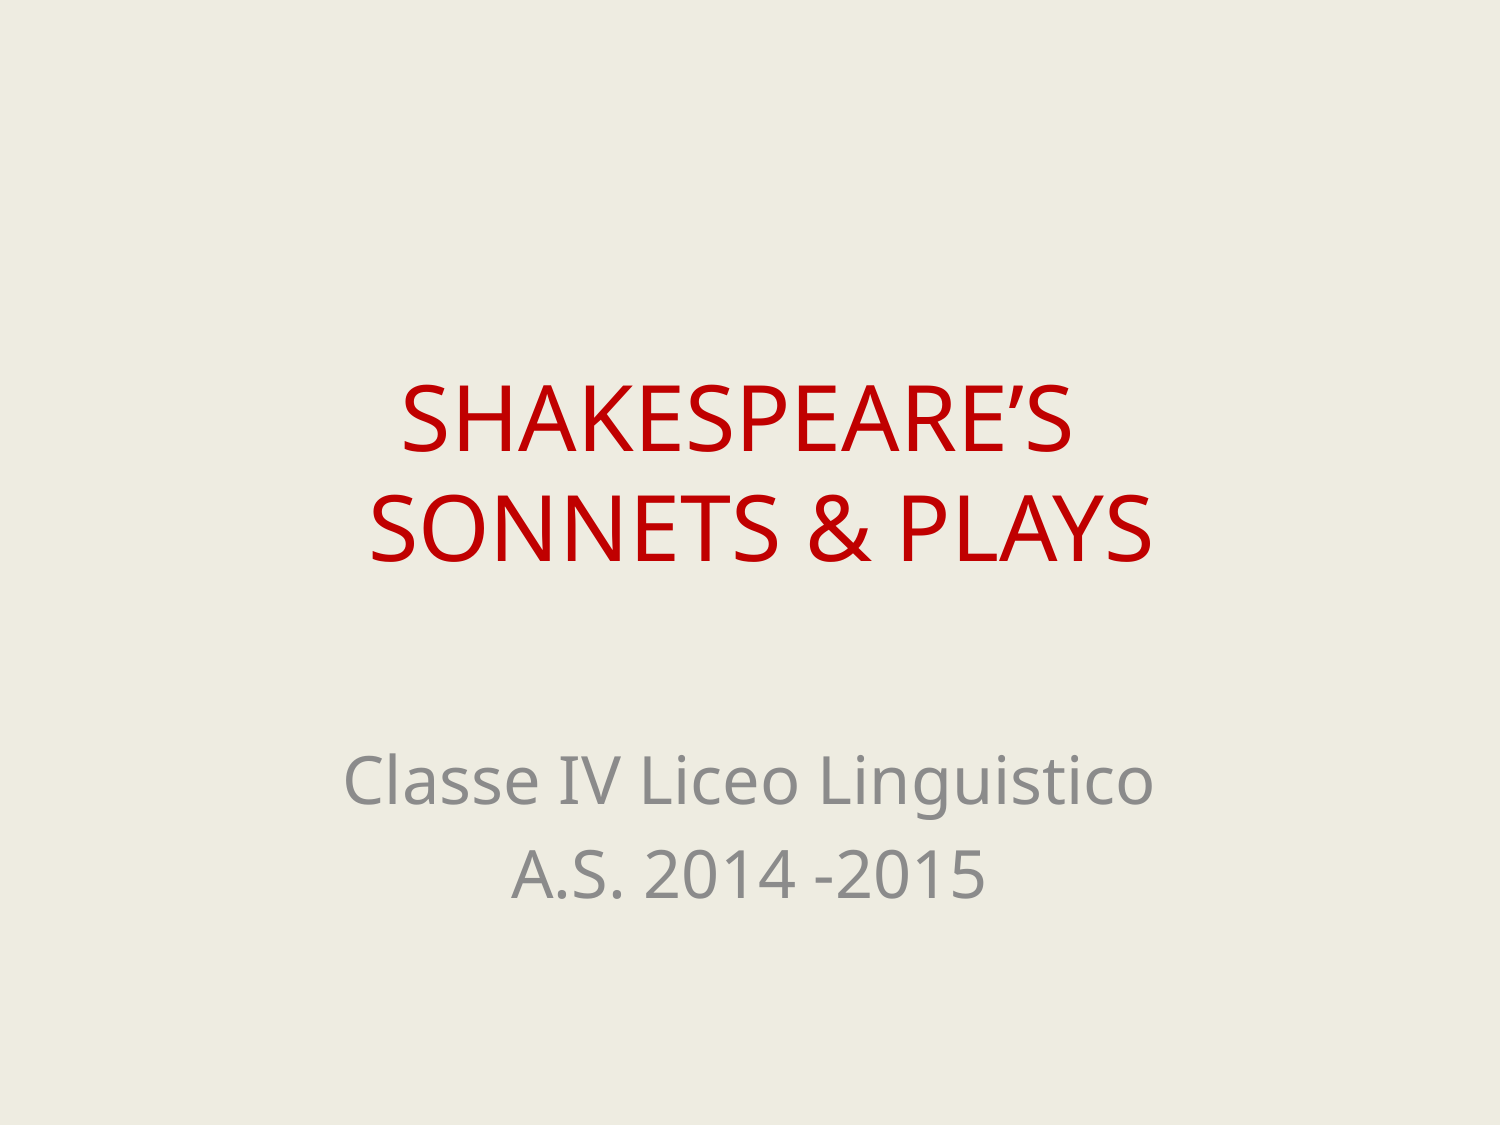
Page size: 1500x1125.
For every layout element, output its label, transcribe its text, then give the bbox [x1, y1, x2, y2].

title SHAKESPEARE’S SONNETS & PLAYS [112, 349, 1388, 591]
subtitle Classe IV Liceo Linguistico A.S. 2014 -2015 [225, 637, 1275, 925]
